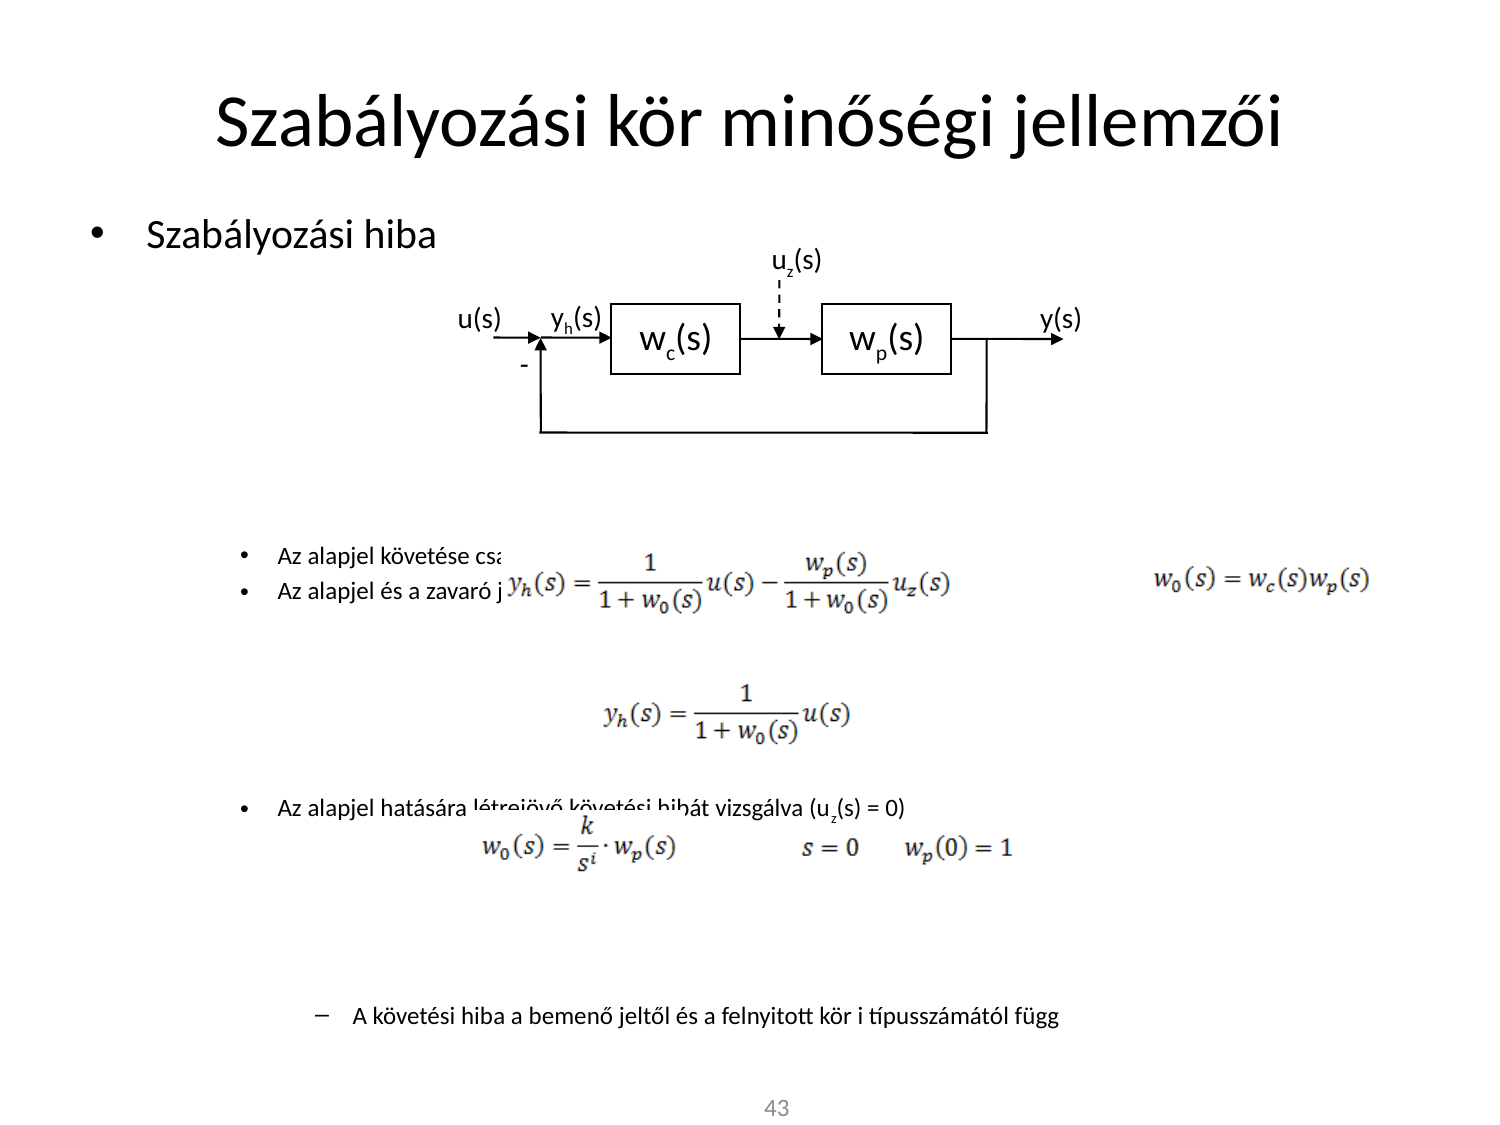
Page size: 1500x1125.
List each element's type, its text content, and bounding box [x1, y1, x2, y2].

list Szabályozási hiba Az alapjel követése csak bizonyos hibával lehetséges Az alapjel és a zavaró jelek hatására követési hiba jön létre (yh ≠ 0) Az alapjel hatására létrejövő követési hibát vizsgálva (uz(s) = 0) A követési hiba a bemenő jeltől és a felnyitott kör i típusszámától függ Vagyis a követési hiba attól függ, hogy a felnyitott körnek hány p = 0 pólusa van (kisfrekvenciás viselkedés) i = 0 esetén az egységugrás bemeneti jelet sem tudja hiba nélkül követni i = 1 esetén az egységugrás jelet hiba nélkül az egység-sebességugrás jelet hibával tudja követni i = 2 esetén az egységugrás és egység-sebességugrás jelet hiba nélkül az egység-gyorsulásgugrás jelet hibával tudja követni [74, 198, 1462, 1125]
text_box uz(s) [756, 233, 838, 288]
title Szabályozási kör minőségi jellemzői [74, 44, 1426, 188]
text_box y(s) [1025, 291, 1098, 342]
text_box yh(s) [536, 290, 618, 346]
picture [792, 824, 1026, 872]
text_box u(s) [443, 291, 517, 342]
text_box wp(s) [822, 303, 952, 374]
picture [1140, 555, 1381, 608]
text_box wc(s) [611, 303, 741, 374]
picture [594, 680, 858, 750]
slide_number 43 [714, 1088, 839, 1125]
picture [474, 809, 685, 877]
picture [501, 538, 962, 622]
text_box - [505, 346, 544, 383]
